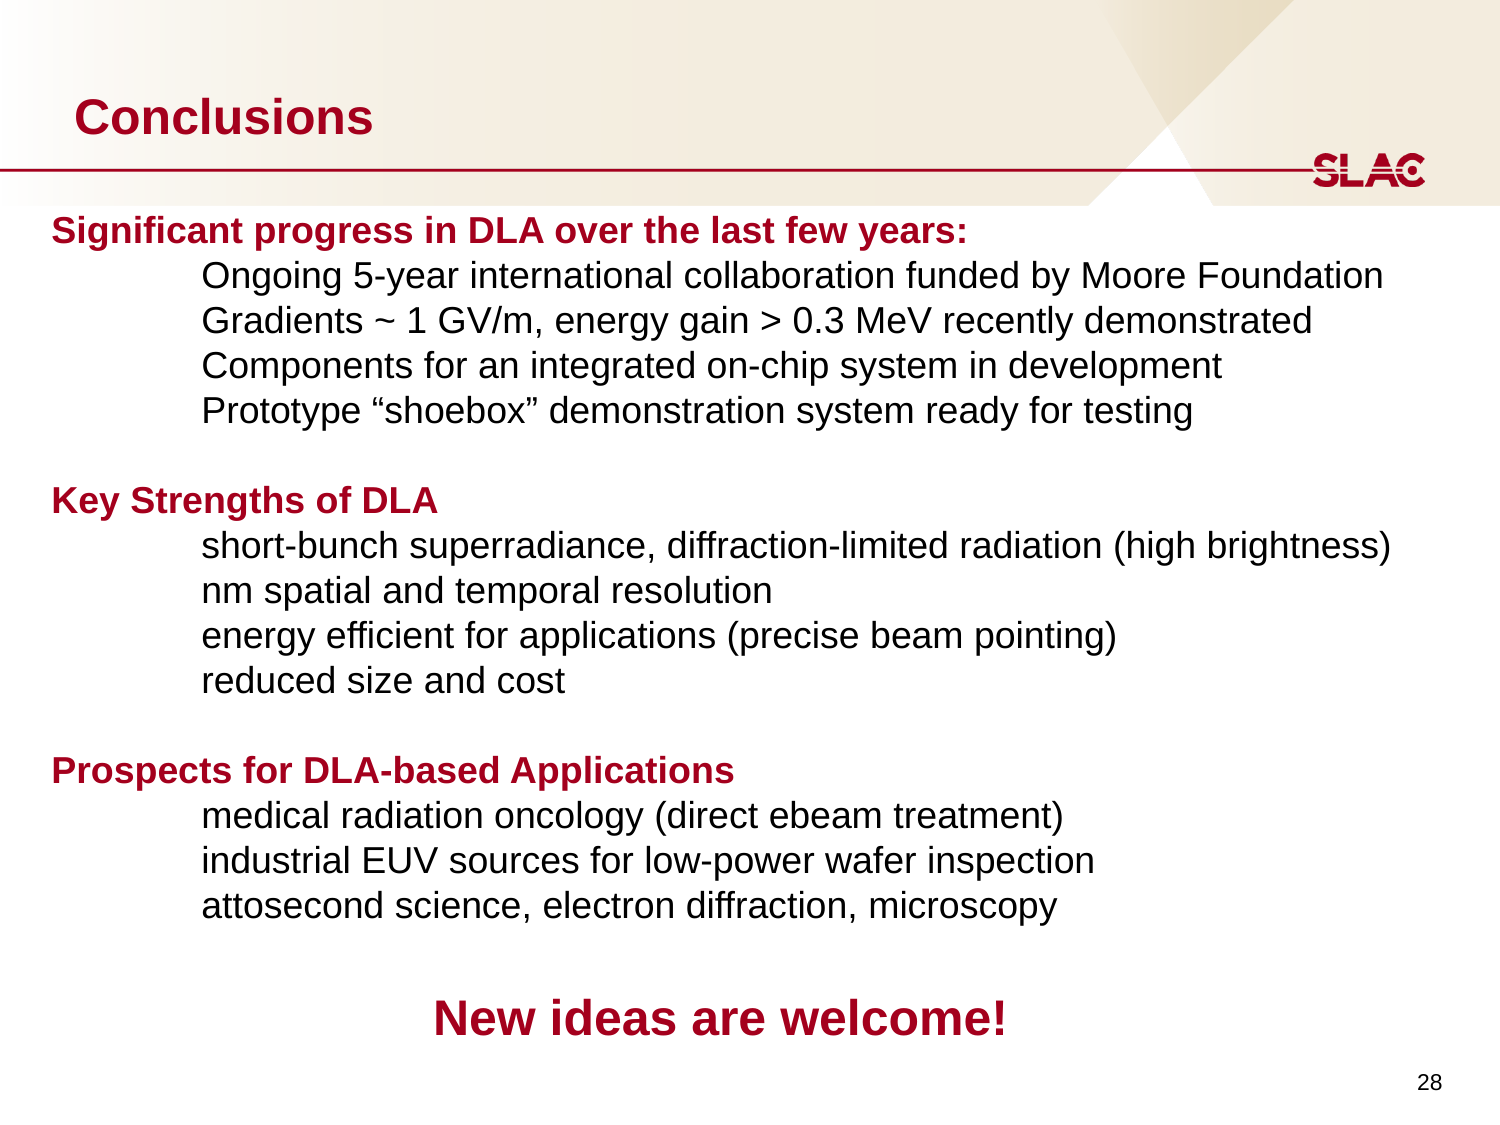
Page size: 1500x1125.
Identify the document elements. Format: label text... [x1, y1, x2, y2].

slide_number 28 [1405, 1036, 1458, 1125]
title Conclusions [74, 21, 1404, 145]
picture [0, 0, 1500, 206]
text_box Significant progress in DLA over the last few years: Ongoing 5-year international collaboration funded by Moore Foundation Gradients ~ 1 GV/m, energy gain > 0.3 MeV recently demonstrated Components for an integrated on-chip system in development Prototype “shoebox” demonstration system ready for testing Key Strengths of DLA short-bunch superradiance, diffraction-limited radiation (high brightness) nm spatial and temporal resolution energy efficient for applications (precise beam pointing) reduced size and cost Prospects for DLA-based Applications medical radiation oncology (direct ebeam treatment) industrial EUV sources for low-power wafer inspection attosecond science, electron diffraction, microscopy [36, 198, 1436, 933]
text_box New ideas are welcome! [418, 977, 1038, 1053]
